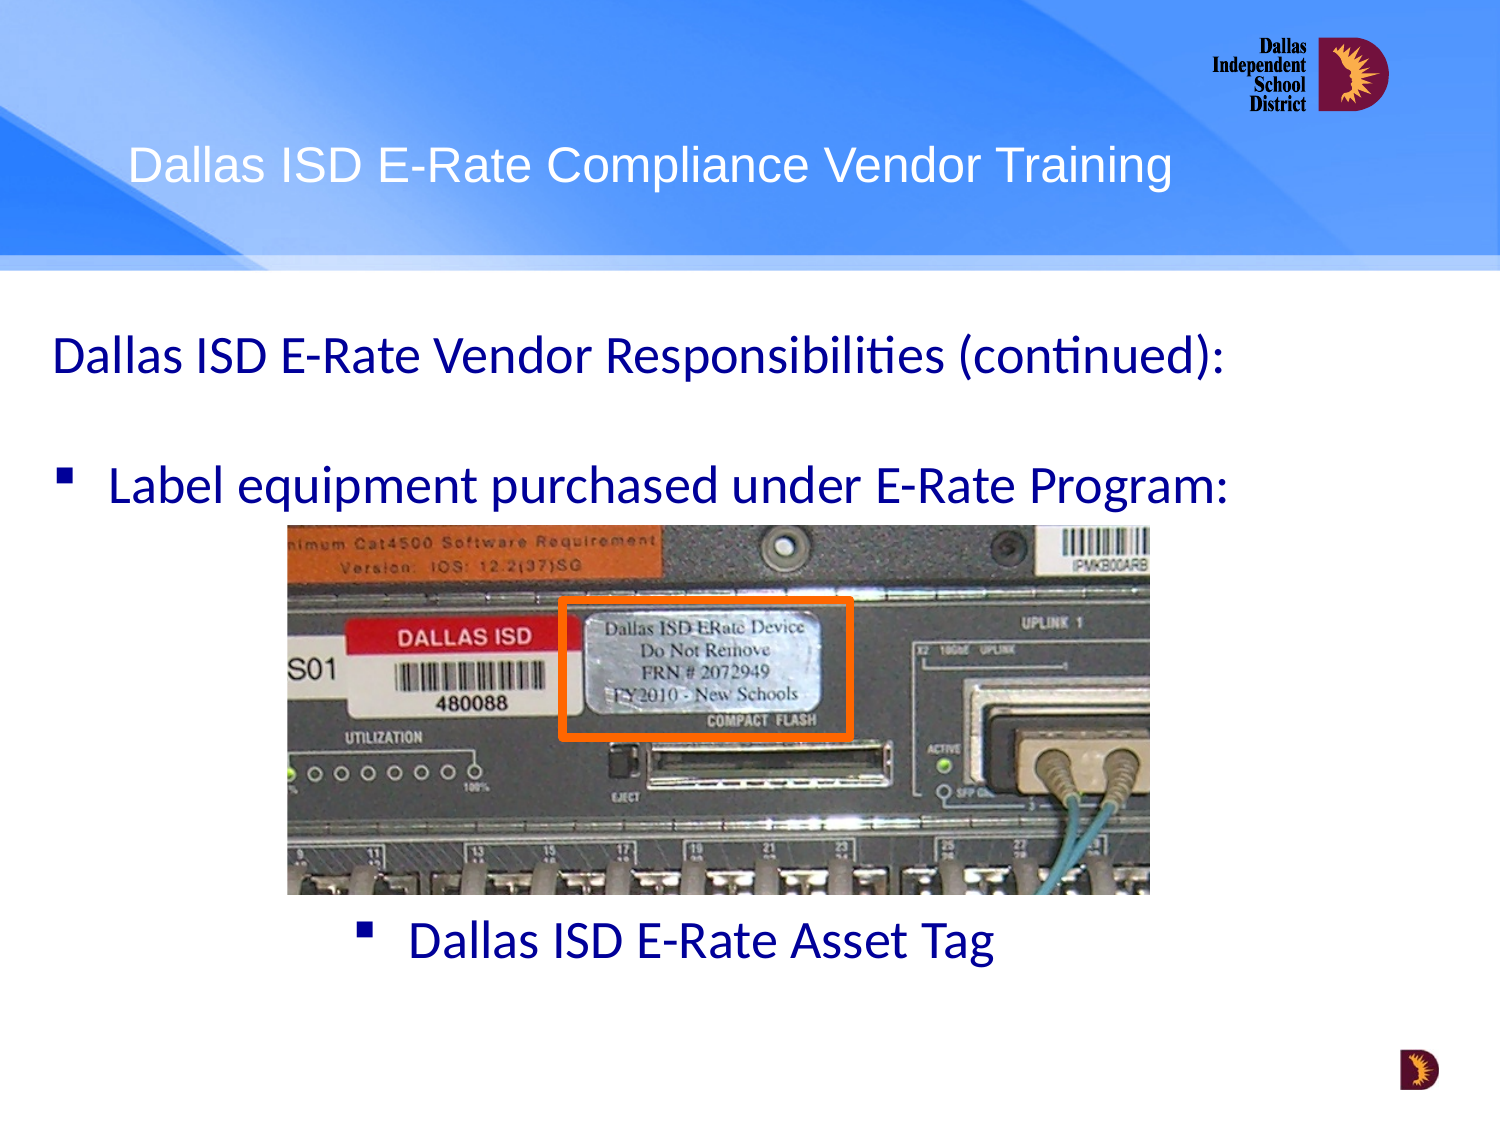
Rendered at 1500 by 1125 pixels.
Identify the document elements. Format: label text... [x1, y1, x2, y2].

title Dallas ISD E-Rate Compliance Vendor Training [112, 125, 1388, 250]
picture [0, 0, 1500, 1125]
text_box Dallas ISD E-Rate Vendor Responsibilities (continued): Label equipment purchased under E-Rate Program: Dallas ISD E-Rate Asset Tag [37, 312, 1388, 988]
